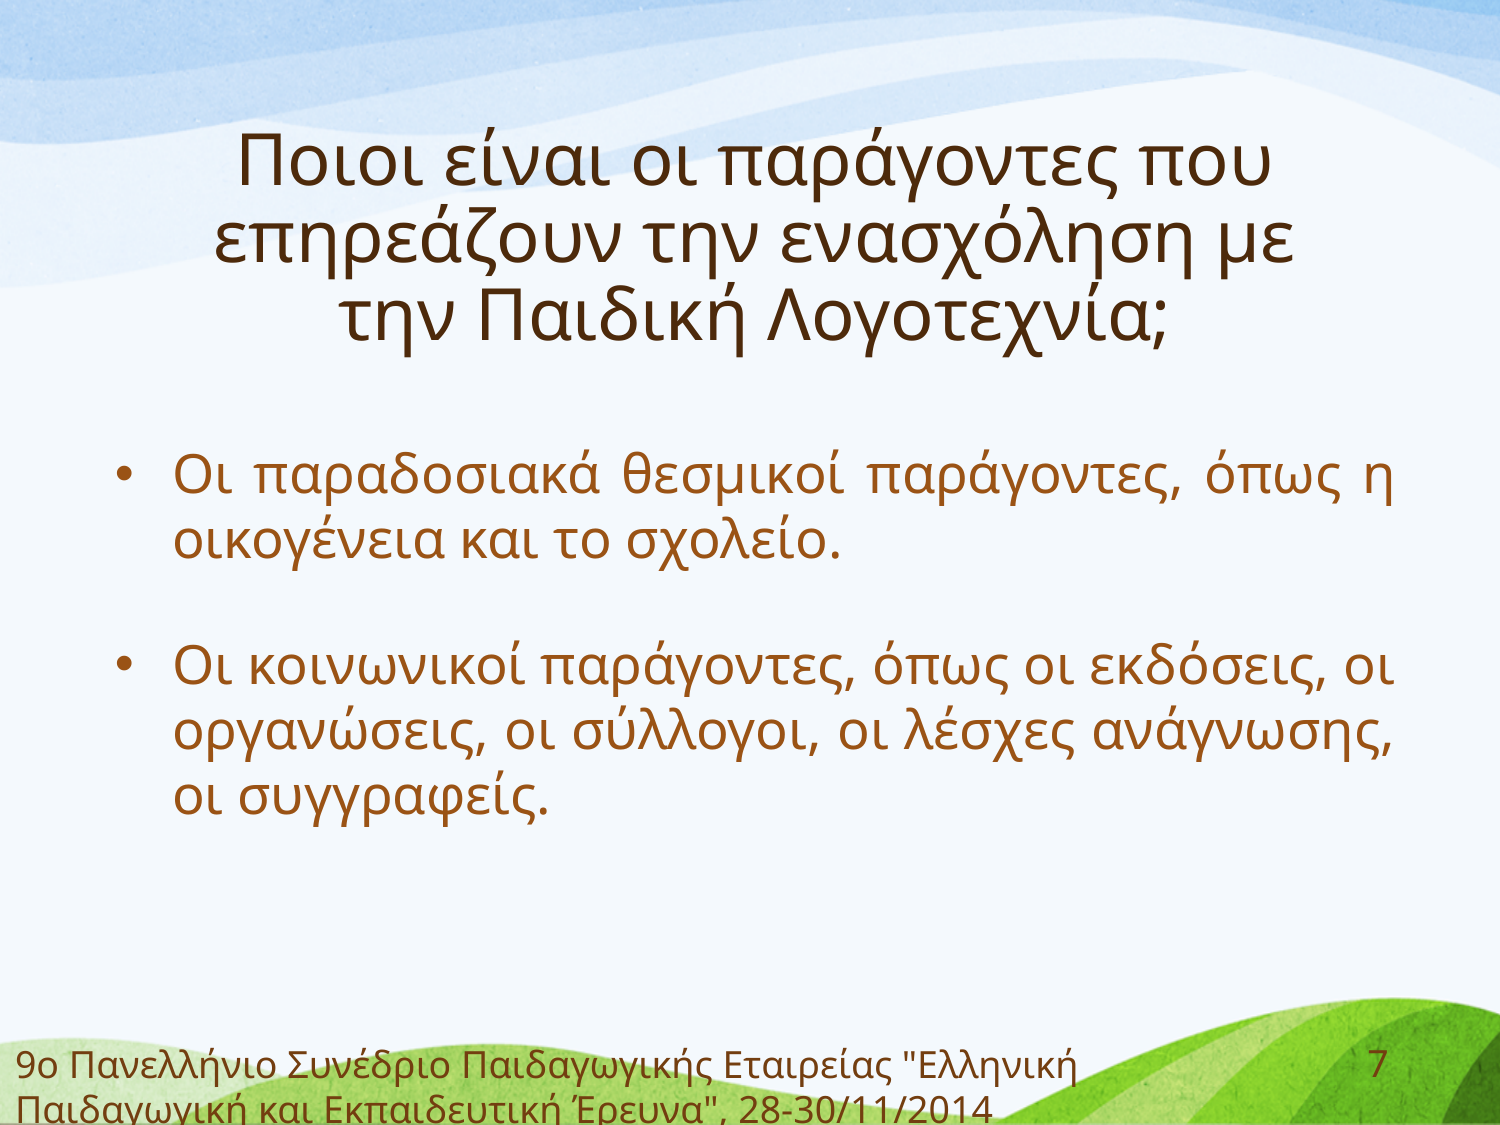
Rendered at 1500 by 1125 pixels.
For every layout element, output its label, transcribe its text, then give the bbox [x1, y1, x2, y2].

footer 9ο Πανελλήνιο Συνέδριο Παιδαγωγικής Εταιρείας "Ελληνική Παιδαγωγική και Εκπαιδευτική Έρευνα", 28-30/11/2014 [0, 1046, 1294, 1125]
picture [0, 0, 1500, 1125]
title Ποιοι είναι οι παράγοντες που επηρεάζουν την ενασχόληση με την Παιδική Λογοτεχνία; [135, 113, 1374, 364]
slide_number 7 [1352, 1046, 1447, 1085]
text_box Οι παραδοσιακά θεσμικοί παράγοντες, όπως η οικογένεια και το σχολείο. [100, 432, 1412, 578]
text_box Οι κοινωνικοί παράγοντες, όπως οι εκδόσεις, οι οργανώσεις, οι σύλλογοι, οι λέσχες ανάγνωσης, οι συγγραφείς. [100, 597, 1412, 833]
